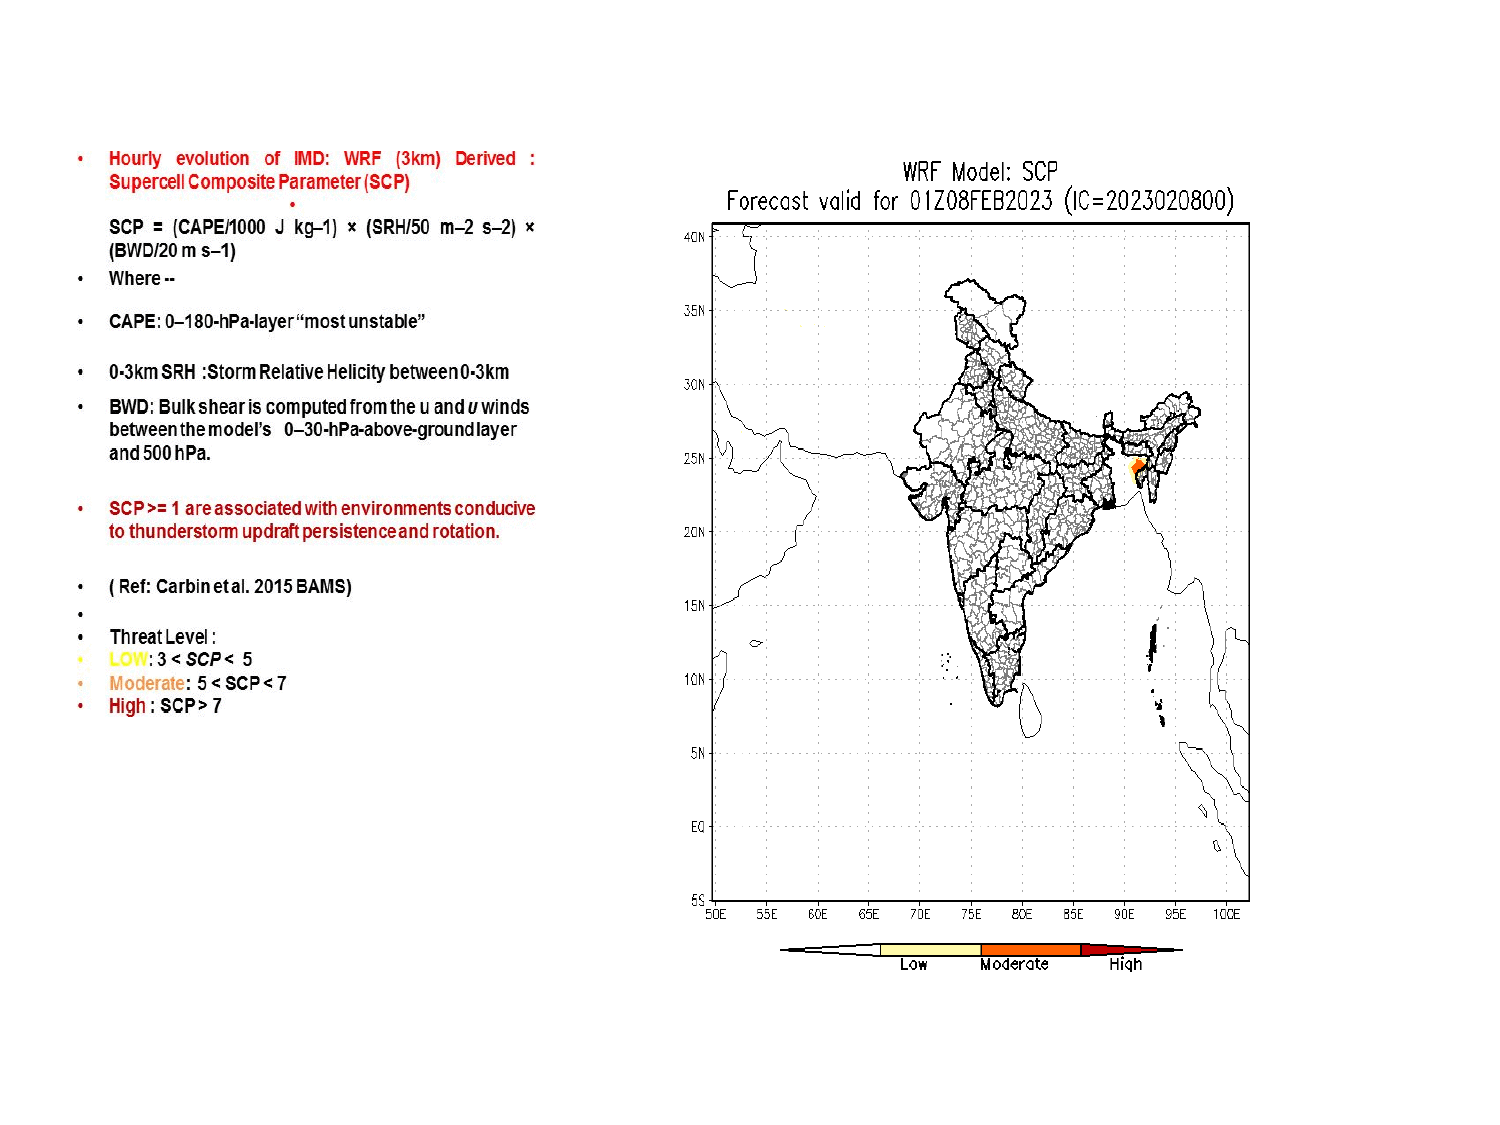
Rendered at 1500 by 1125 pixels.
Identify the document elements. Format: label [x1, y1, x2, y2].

picture [74, 149, 1426, 976]
